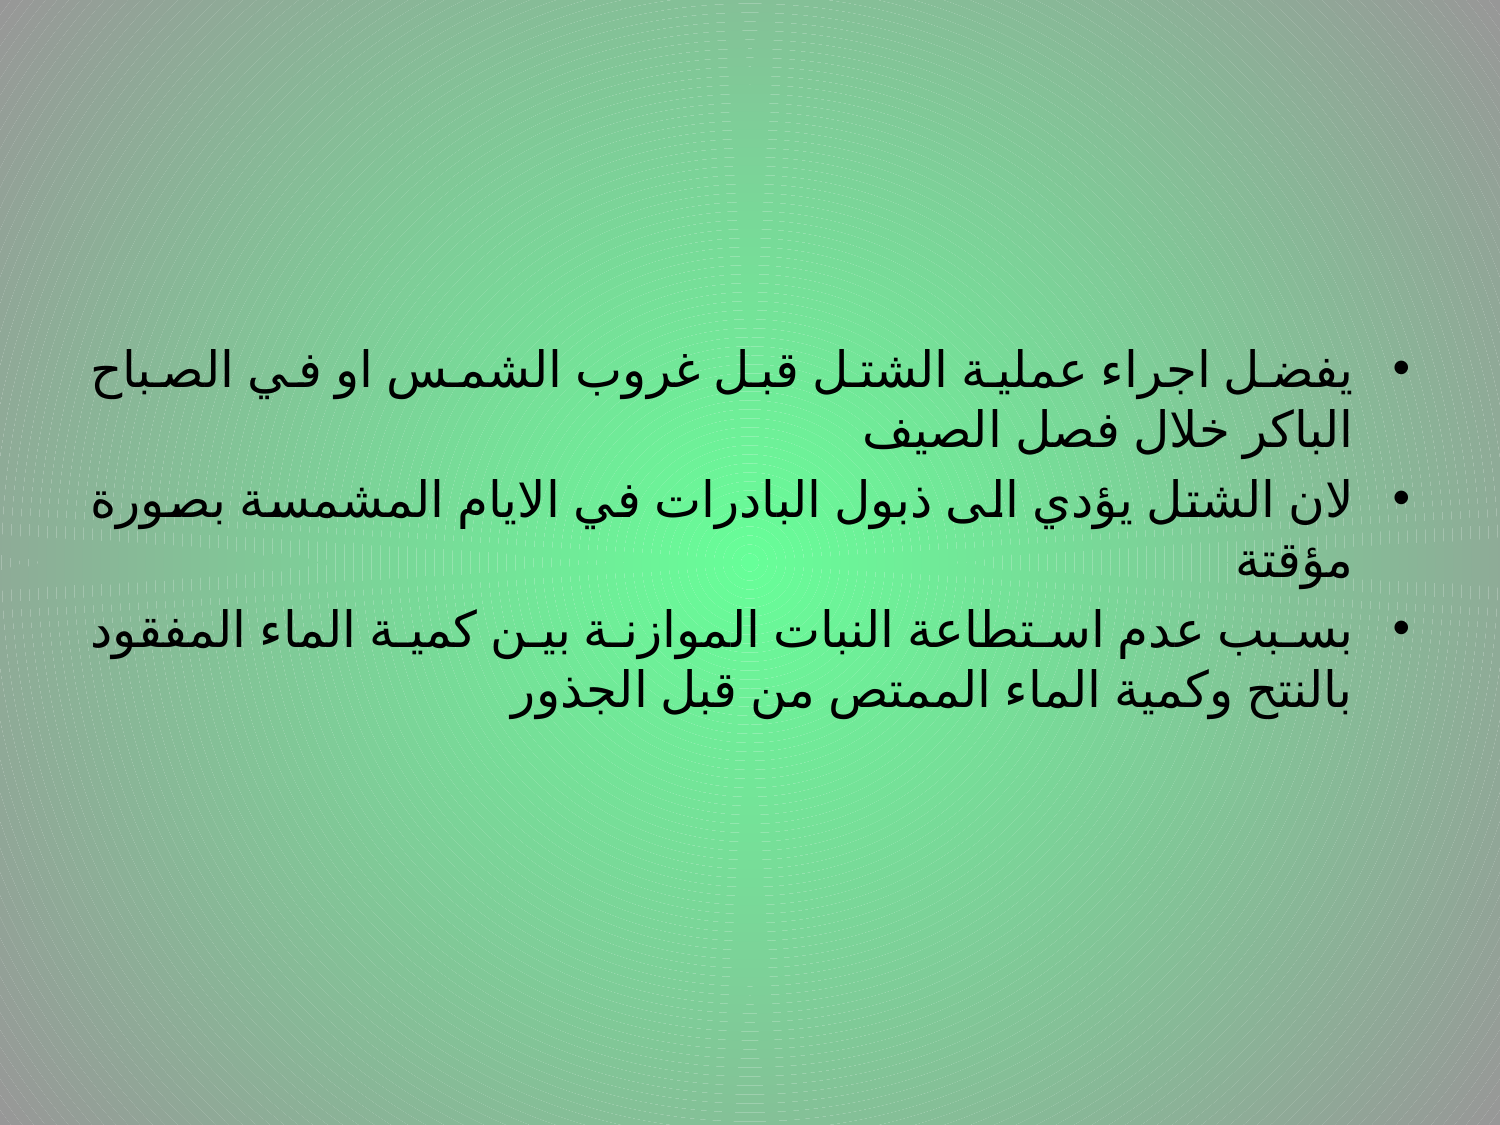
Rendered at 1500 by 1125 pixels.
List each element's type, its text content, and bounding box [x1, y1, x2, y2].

list يفضل اجراء عملية الشتل قبل غروب الشمس او في الصباح الباكر خلال فصل الصيف لان الشتل يؤدي الى ذبول البادرات في الايام المشمسة بصورة مؤقتة بسبب عدم استطاعة النبات الموازنة بين كمية الماء المفقود بالنتح وكمية الماء الممتص من قبل الجذور [75, 50, 1425, 1075]
title . [75, 37, 1425, 46]
